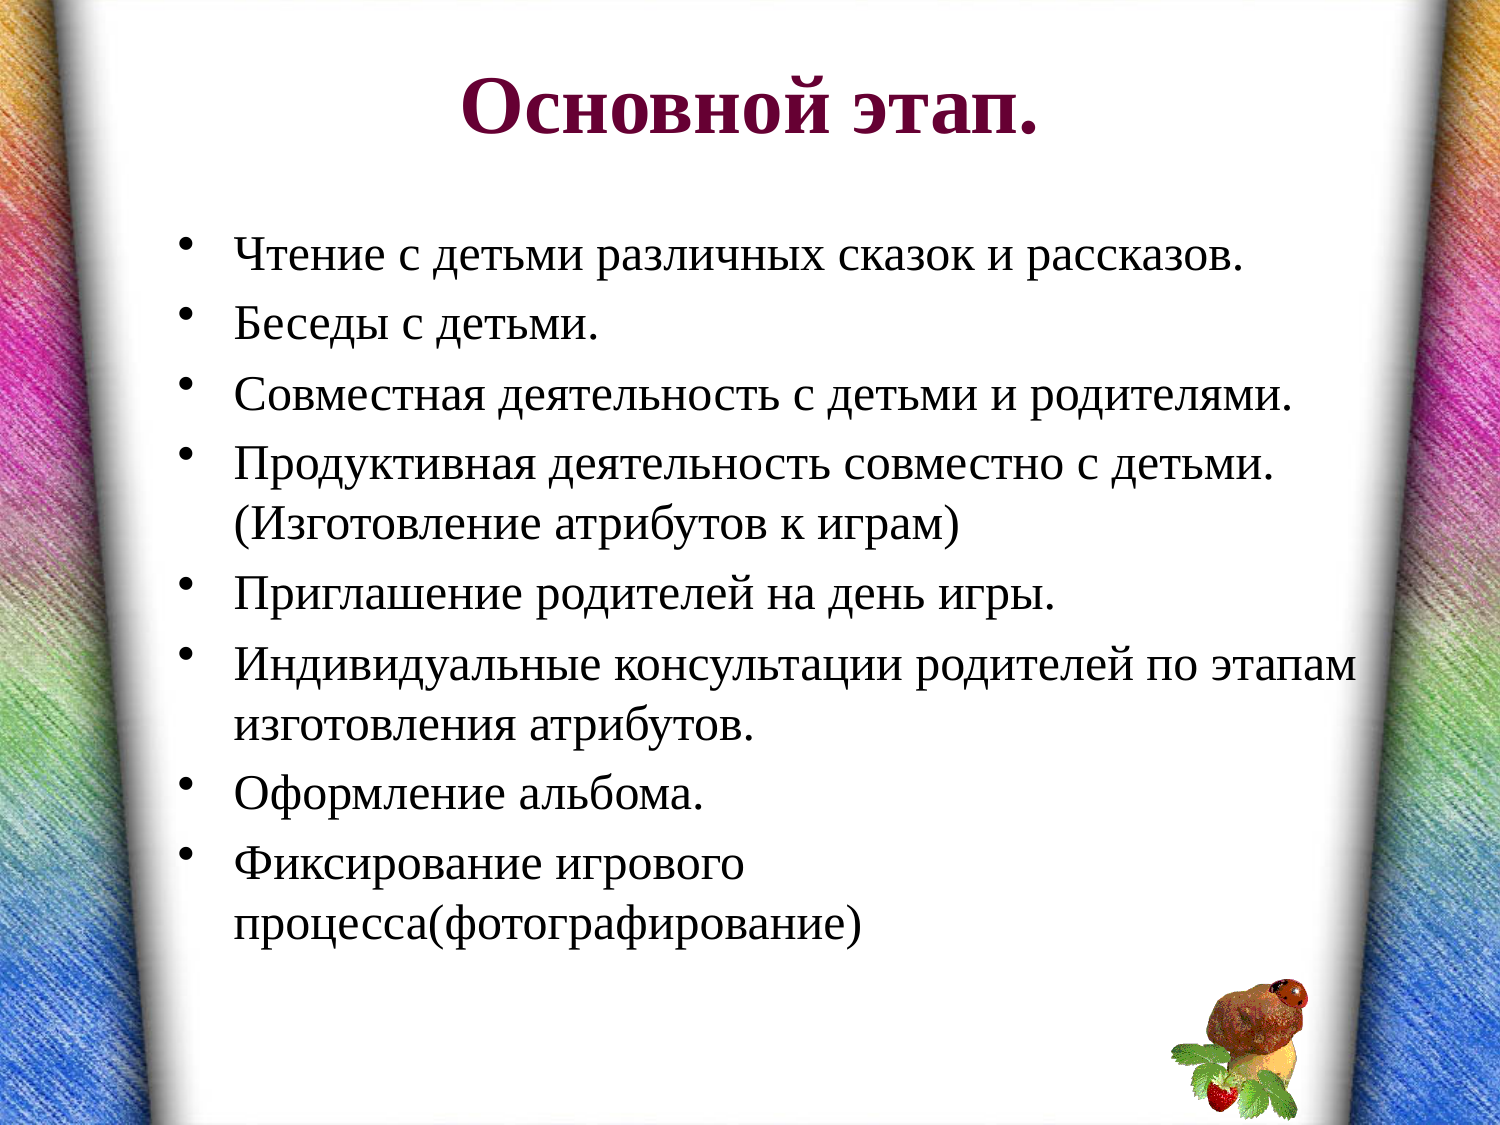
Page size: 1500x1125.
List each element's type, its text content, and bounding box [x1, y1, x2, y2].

picture [0, 0, 1500, 1125]
list Чтение с детьми различных сказок и рассказов. Беседы с детьми. Совместная деятельность с детьми и родителями. Продуктивная деятельность совместно с детьми. (Изготовление атрибутов к играм) Приглашение родителей на день игры. Индивидуальные консультации родителей по этапам изготовления атрибутов. Оформление альбома. Фиксирование игрового процесса(фотографирование) [162, 212, 1401, 1001]
title Основной этап. [74, 24, 1426, 176]
